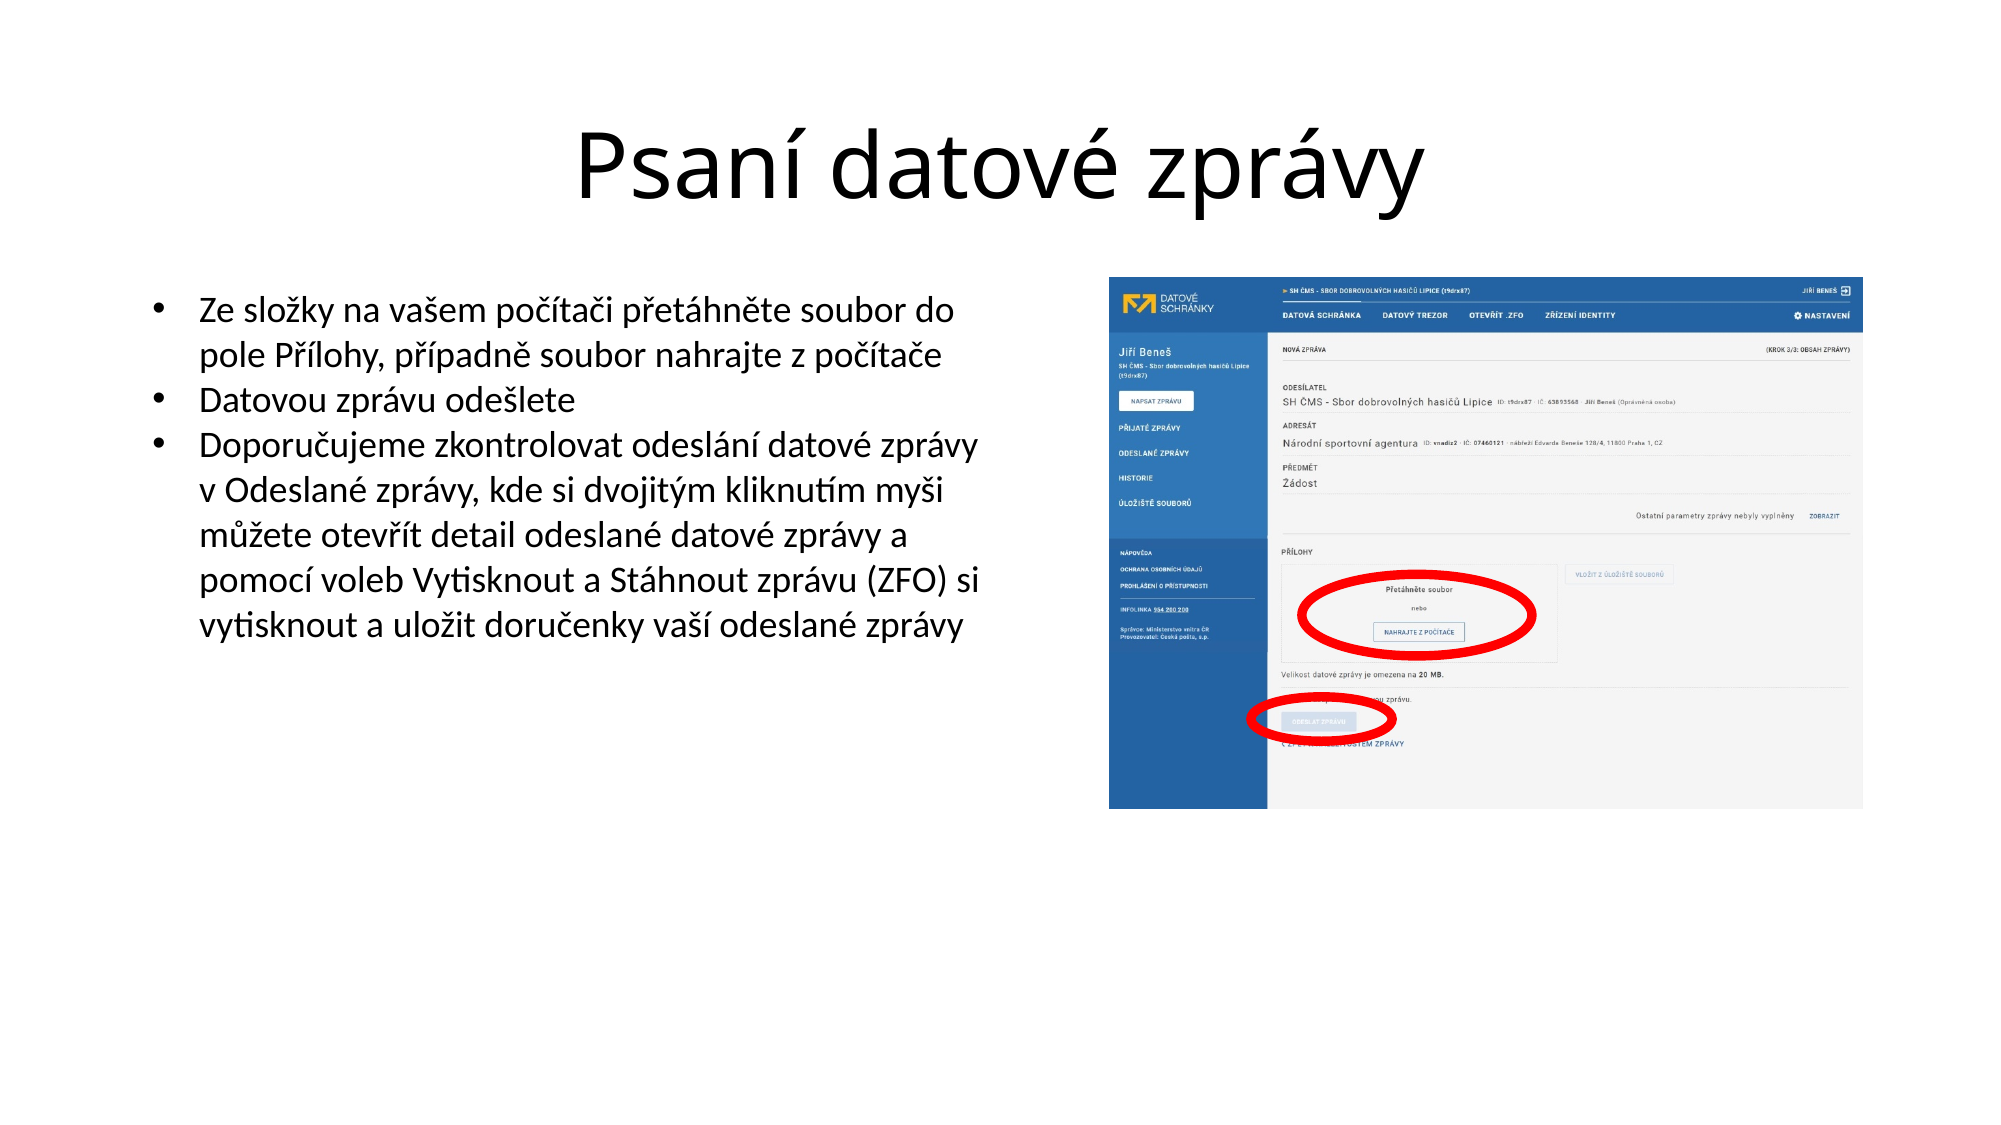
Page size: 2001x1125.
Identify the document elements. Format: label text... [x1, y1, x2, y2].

title Psaní datové zprávy [137, 59, 1863, 278]
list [1109, 277, 1863, 809]
text_box Ze složky na vašem počítači přetáhněte soubor do pole Přílohy, případně soubor nahrajte z počítače Datovou zprávu odešlete Doporučujeme zkontrolovat odeslání datové zprávy v Odeslané zprávy, kde si dvojitým kliknutím myši můžete otevřít detail odeslané datové zprávy a pomocí voleb Vytisknout a Stáhnout zprávu (ZFO) si vytisknout a uložit doručenky vaší odeslané zprávy [137, 277, 1018, 652]
